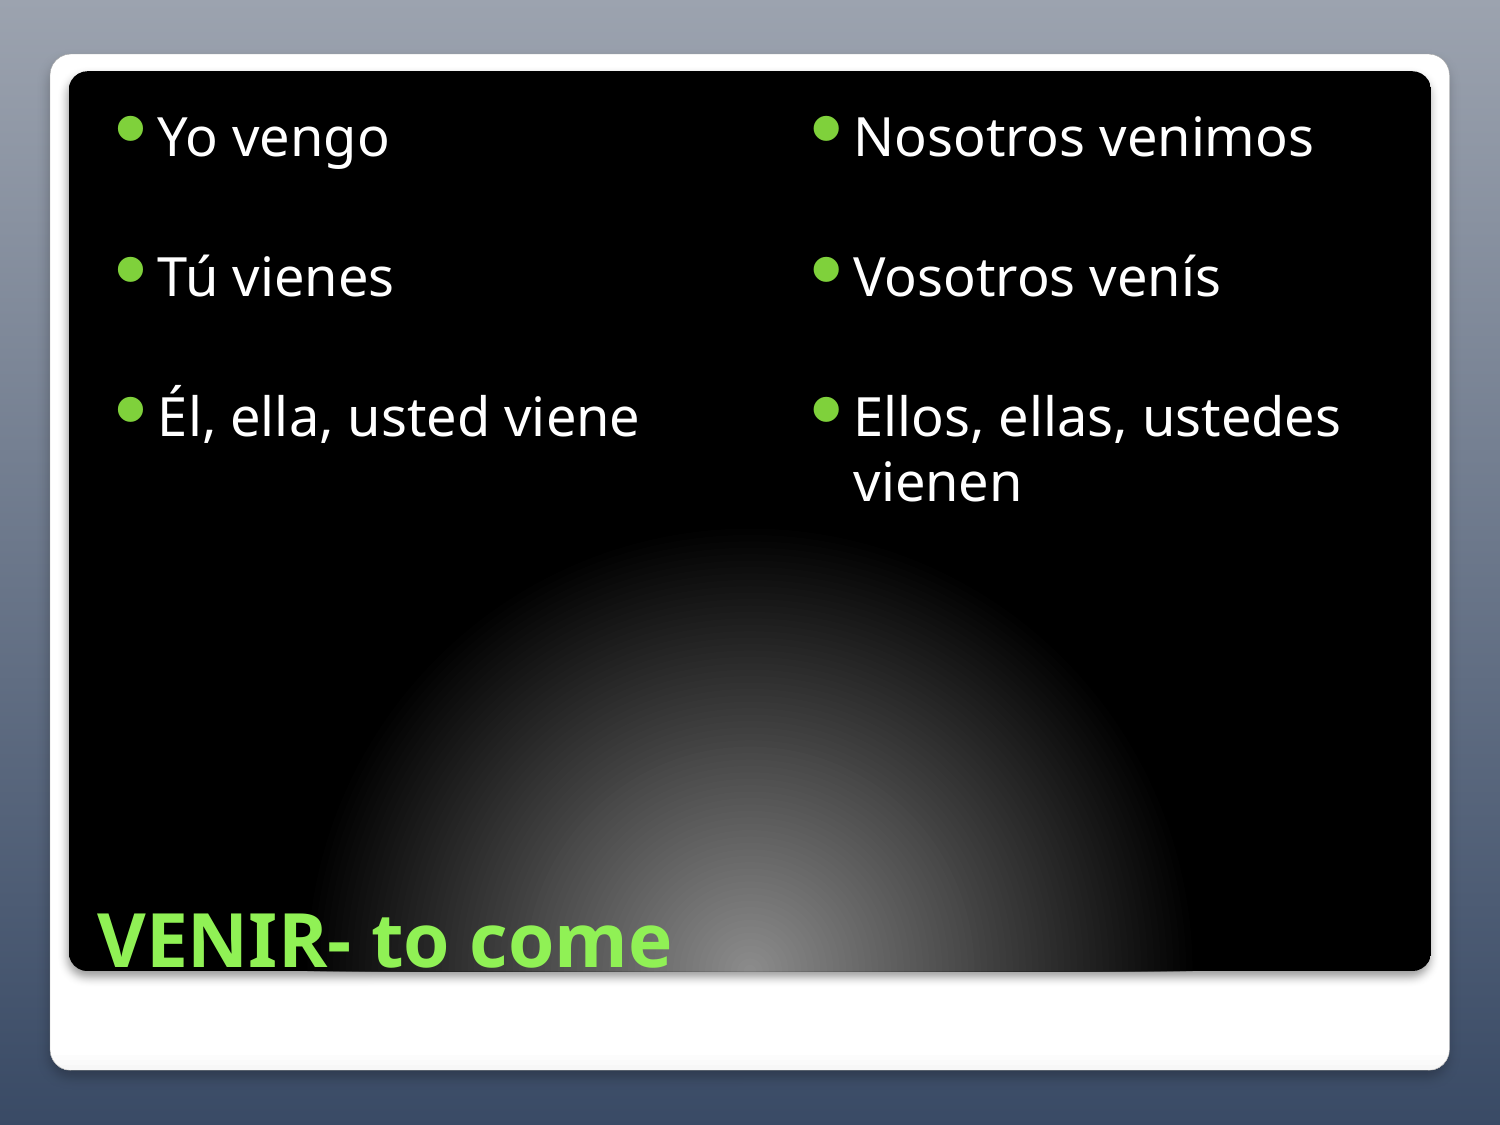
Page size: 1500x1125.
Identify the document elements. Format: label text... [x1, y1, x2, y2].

list Yo vengo Tú vienes Él, ella, usted viene [84, 86, 730, 807]
title VENIR- to come [82, 817, 1425, 991]
list Nosotros venimos Vosotros venís Ellos, ellas, ustedes vienen [780, 86, 1426, 807]
